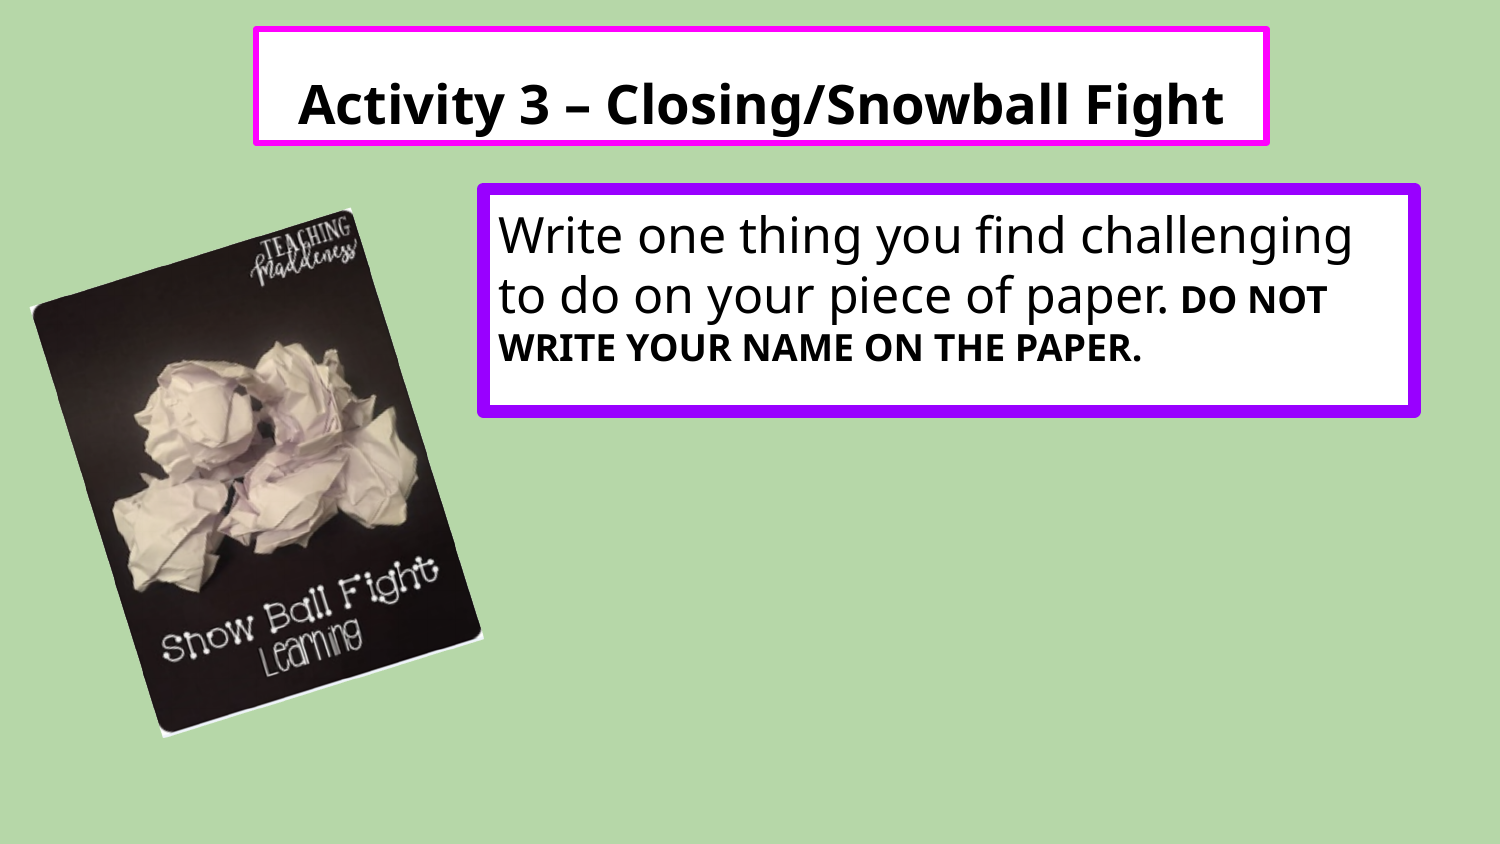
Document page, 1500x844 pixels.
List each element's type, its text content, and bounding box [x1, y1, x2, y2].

picture [31, 209, 483, 737]
text_box Write one thing you find challenging to do on your piece of paper. DO NOT WRITE YOUR NAME ON THE PAPER. [483, 188, 1415, 412]
text_box Activity 3 – Closing/Snowball Fight [256, 29, 1267, 143]
